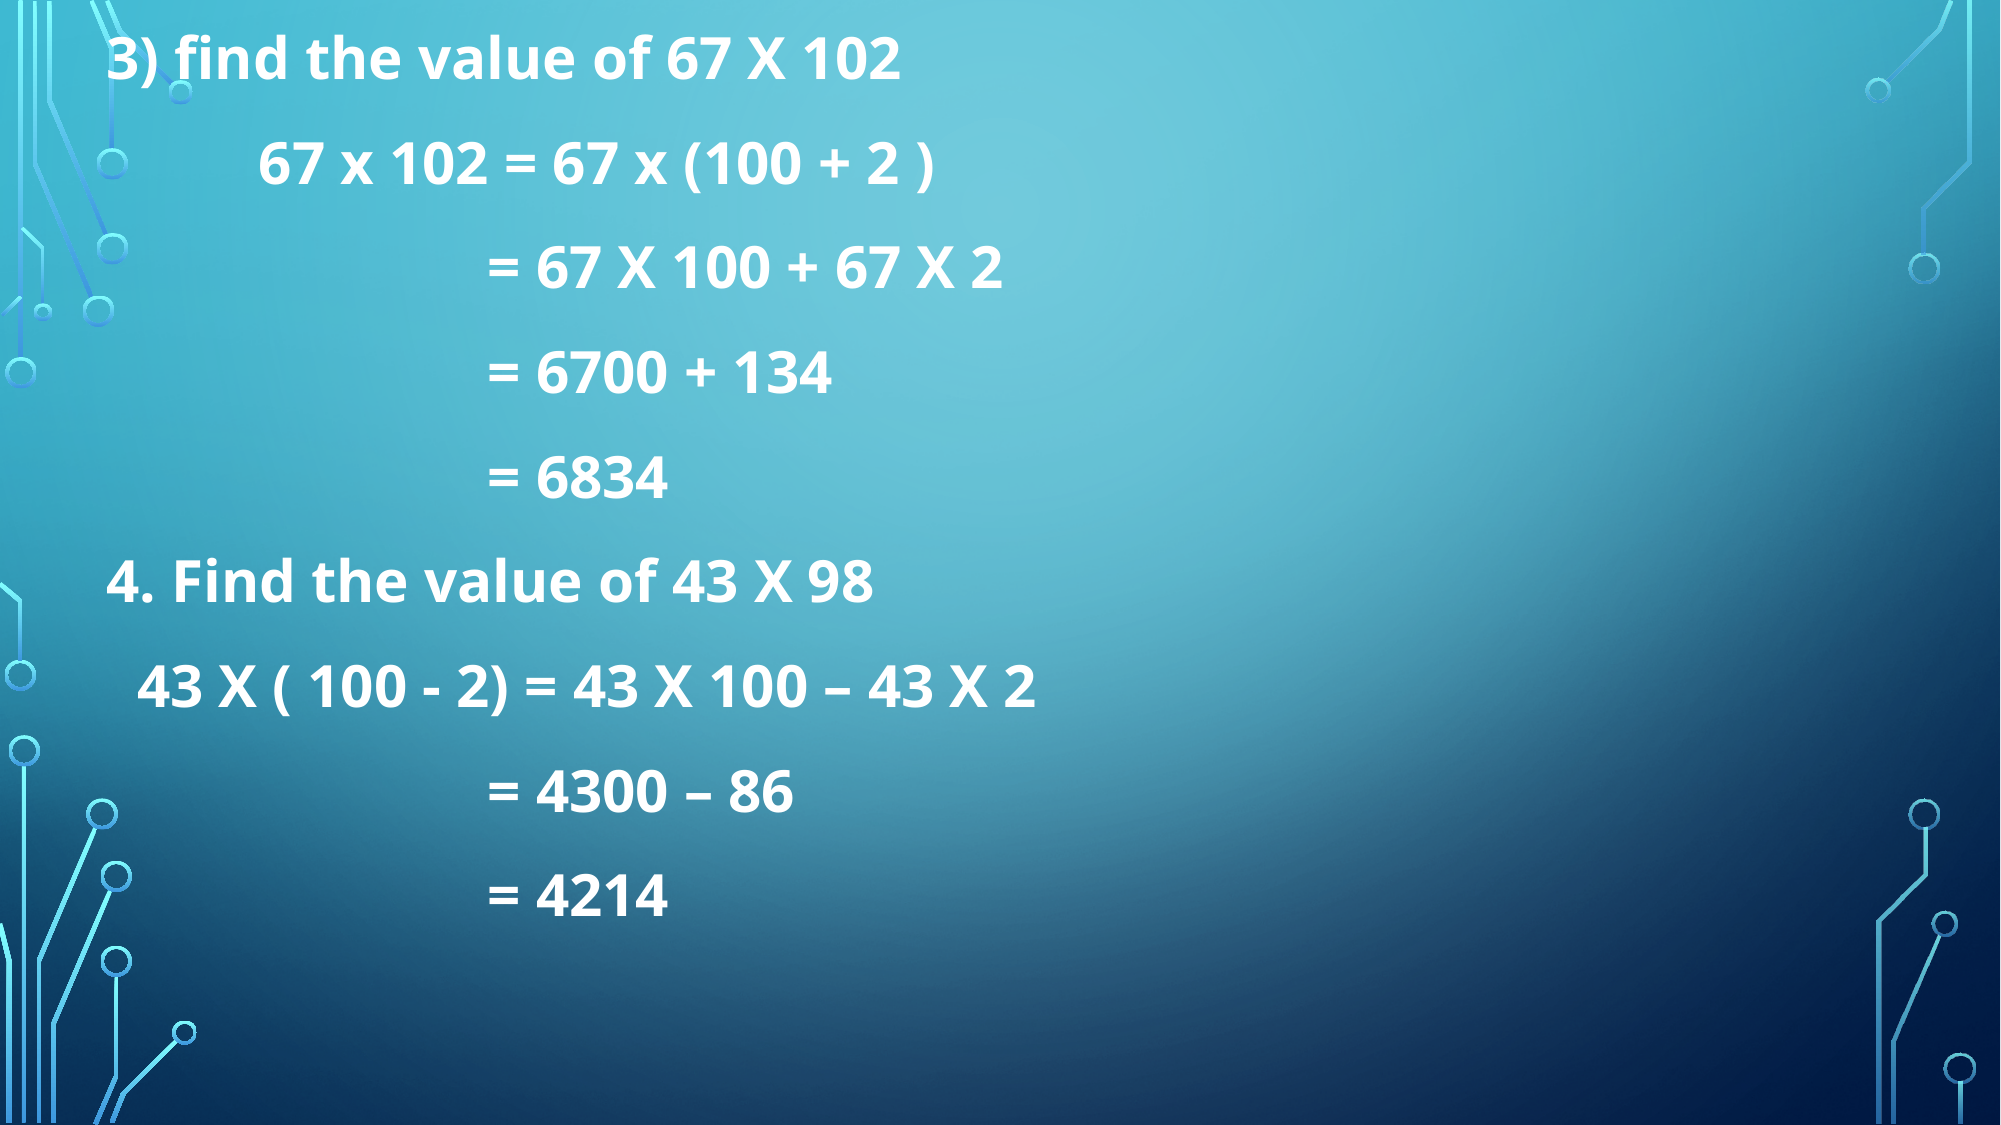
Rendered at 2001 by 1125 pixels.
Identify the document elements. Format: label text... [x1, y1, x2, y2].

list 3) find the value of 67 X 102 67 x 102 = 67 x (100 + 2 ) = 67 X 100 + 67 X 2 = 6700 + 134 = 6834 4. Find the value of 43 X 98 43 X ( 100 - 2) = 43 X 100 – 43 X 2 = 4300 – 86 = 4214 [0, 0, 2000, 1125]
